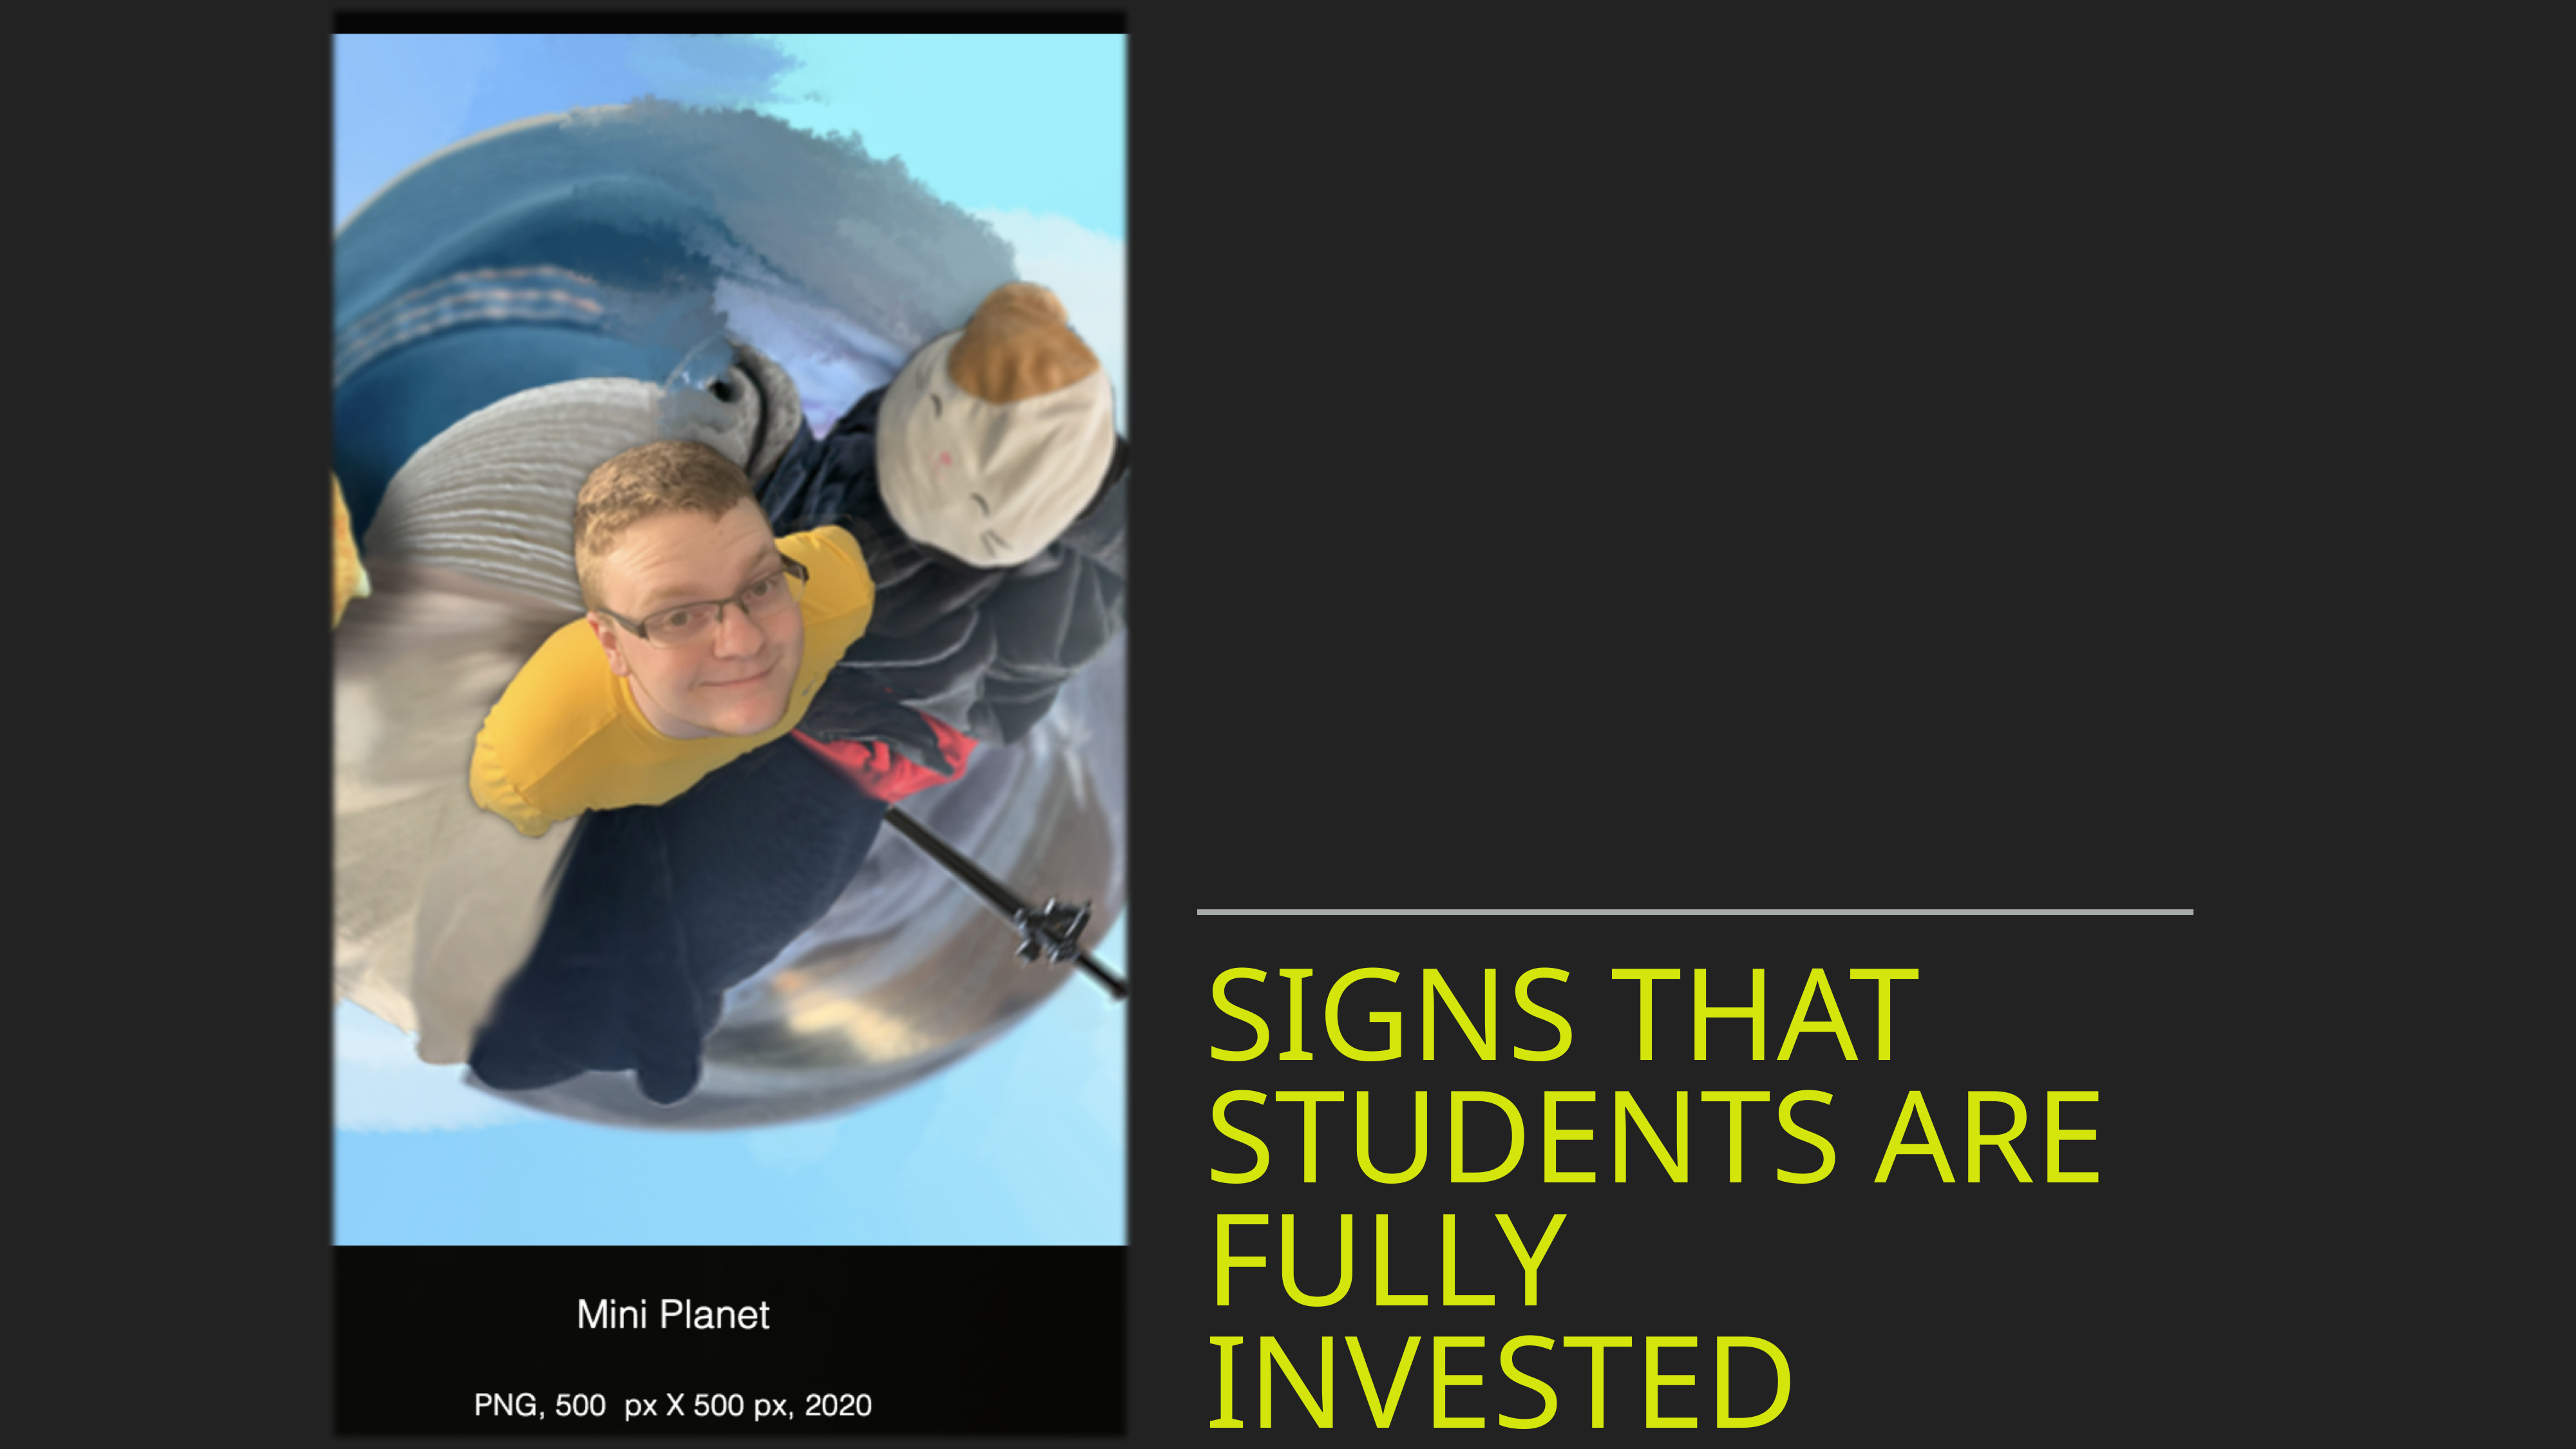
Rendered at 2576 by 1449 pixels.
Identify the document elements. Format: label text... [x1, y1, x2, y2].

title Signs that students are fully invested (informal) [1197, 954, 2194, 1357]
picture [325, 2, 1135, 1445]
